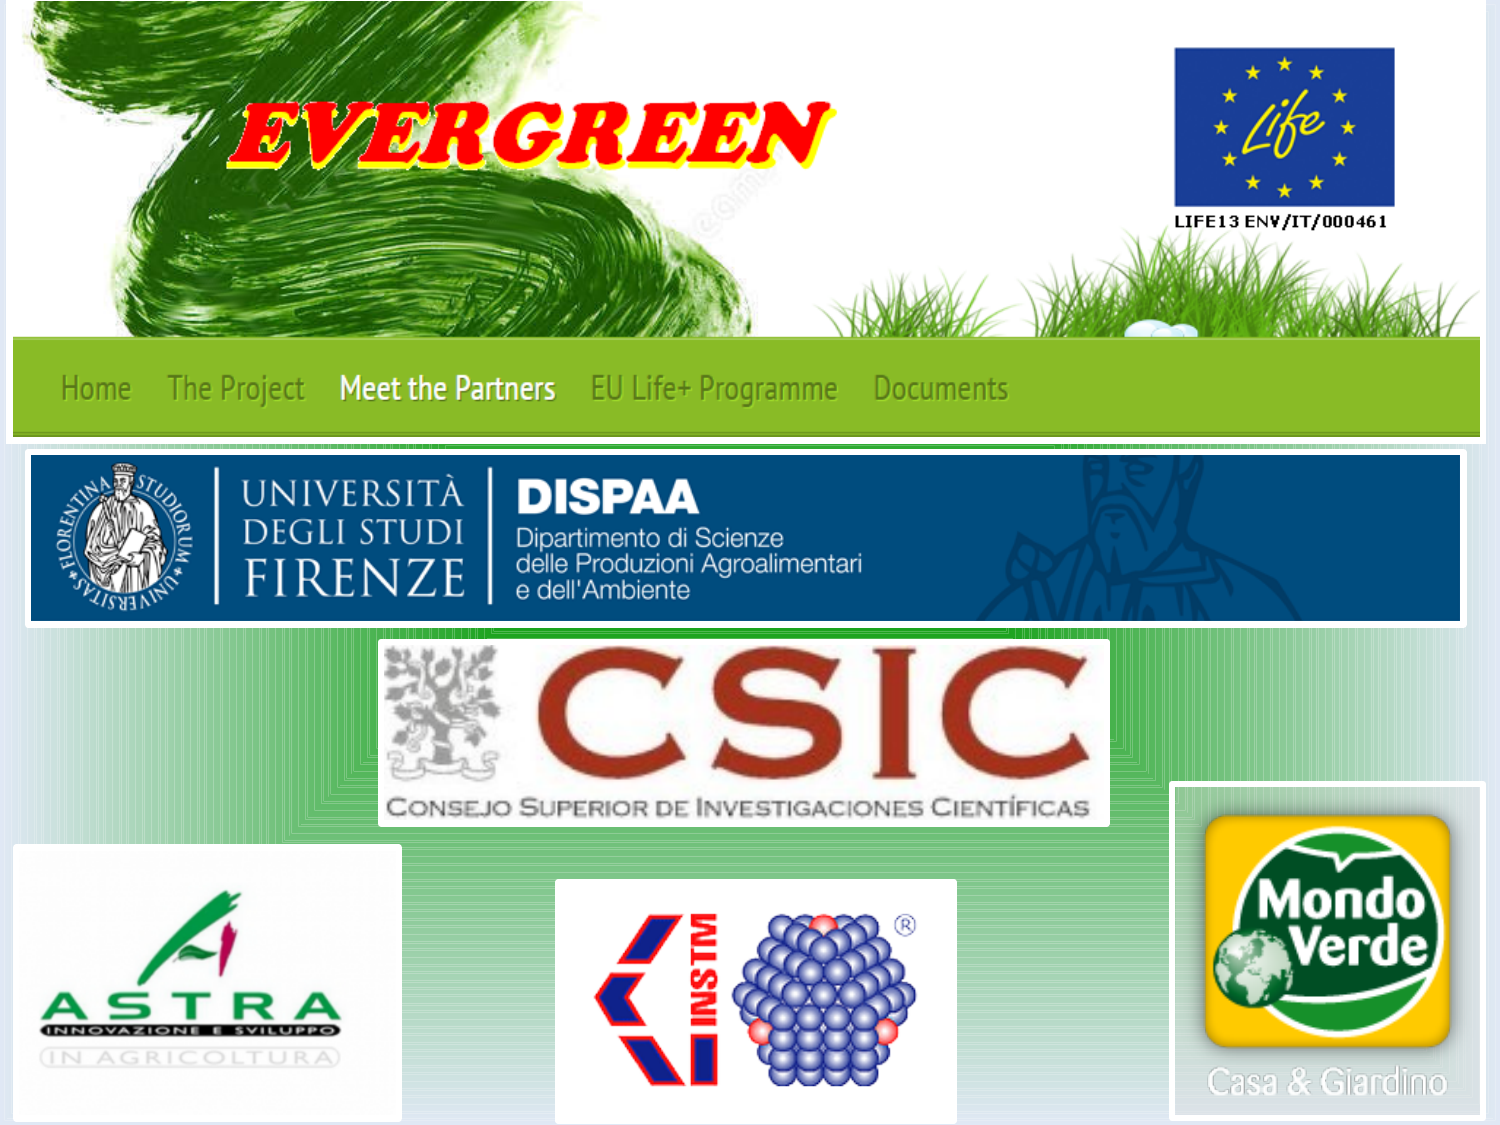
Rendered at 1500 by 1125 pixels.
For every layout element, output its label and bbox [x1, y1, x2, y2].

picture [12, 0, 1481, 438]
text_box [18, 454, 1481, 1118]
